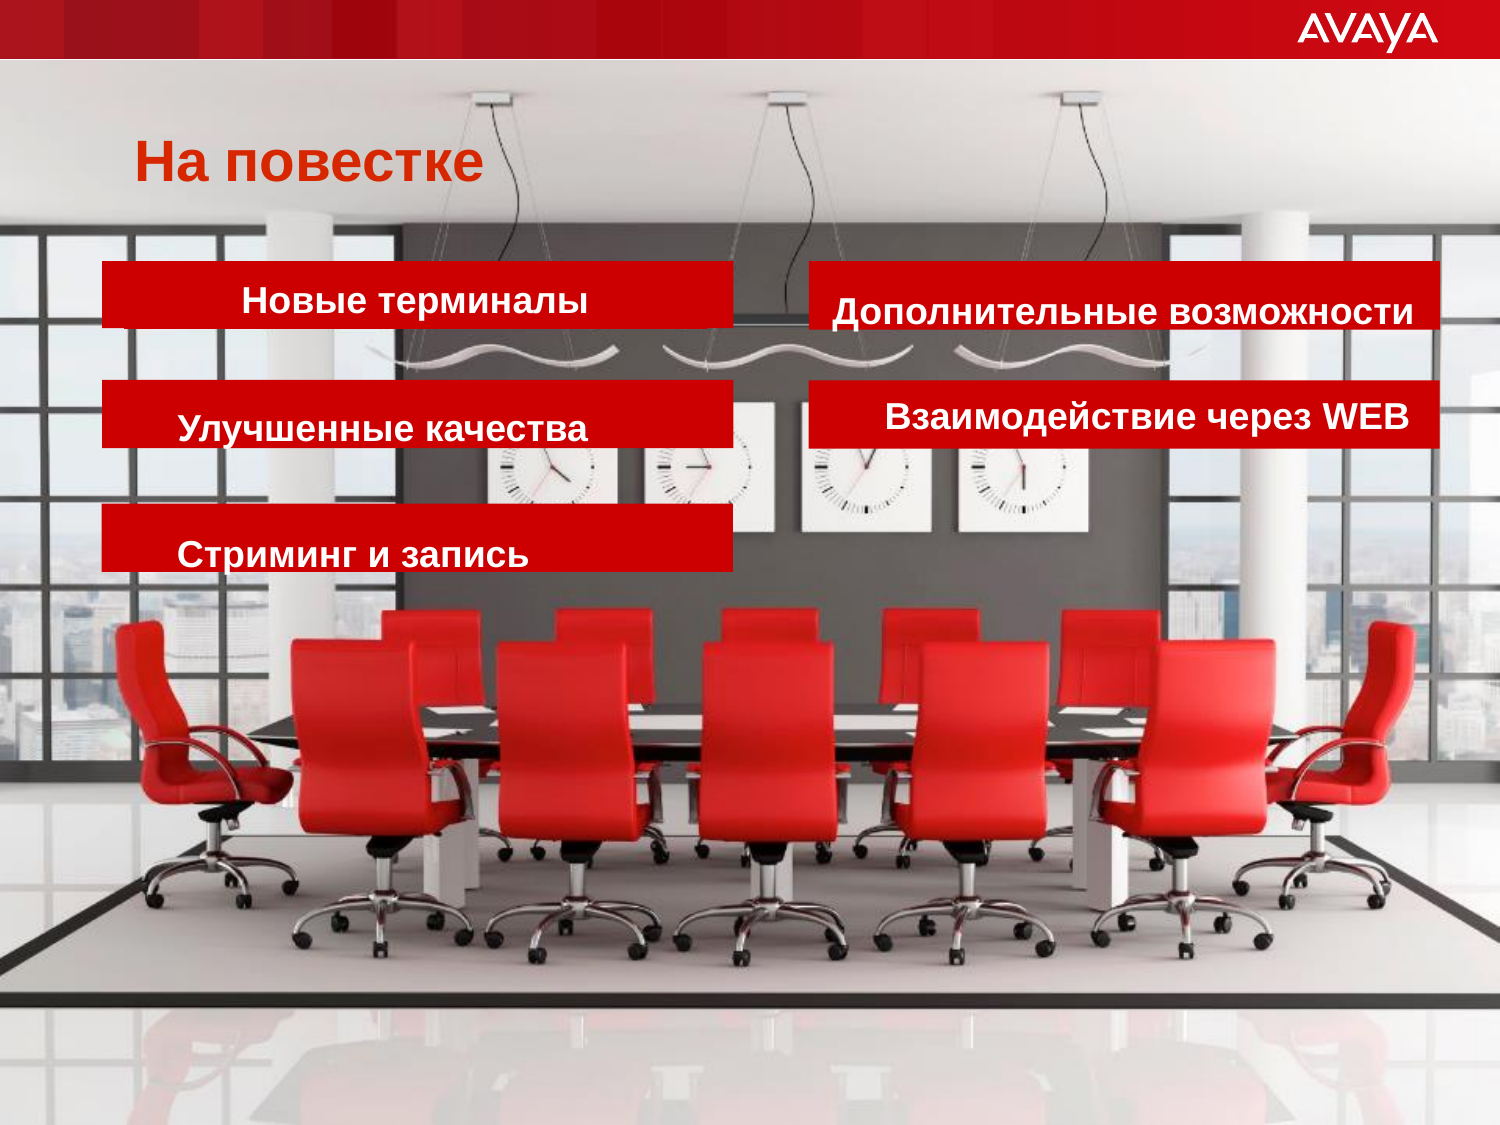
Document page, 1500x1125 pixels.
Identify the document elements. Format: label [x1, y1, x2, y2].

text_box [808, 379, 1440, 449]
text_box [808, 234, 1441, 330]
picture [0, 59, 1500, 1125]
text_box [101, 476, 734, 584]
text_box [101, 351, 734, 449]
